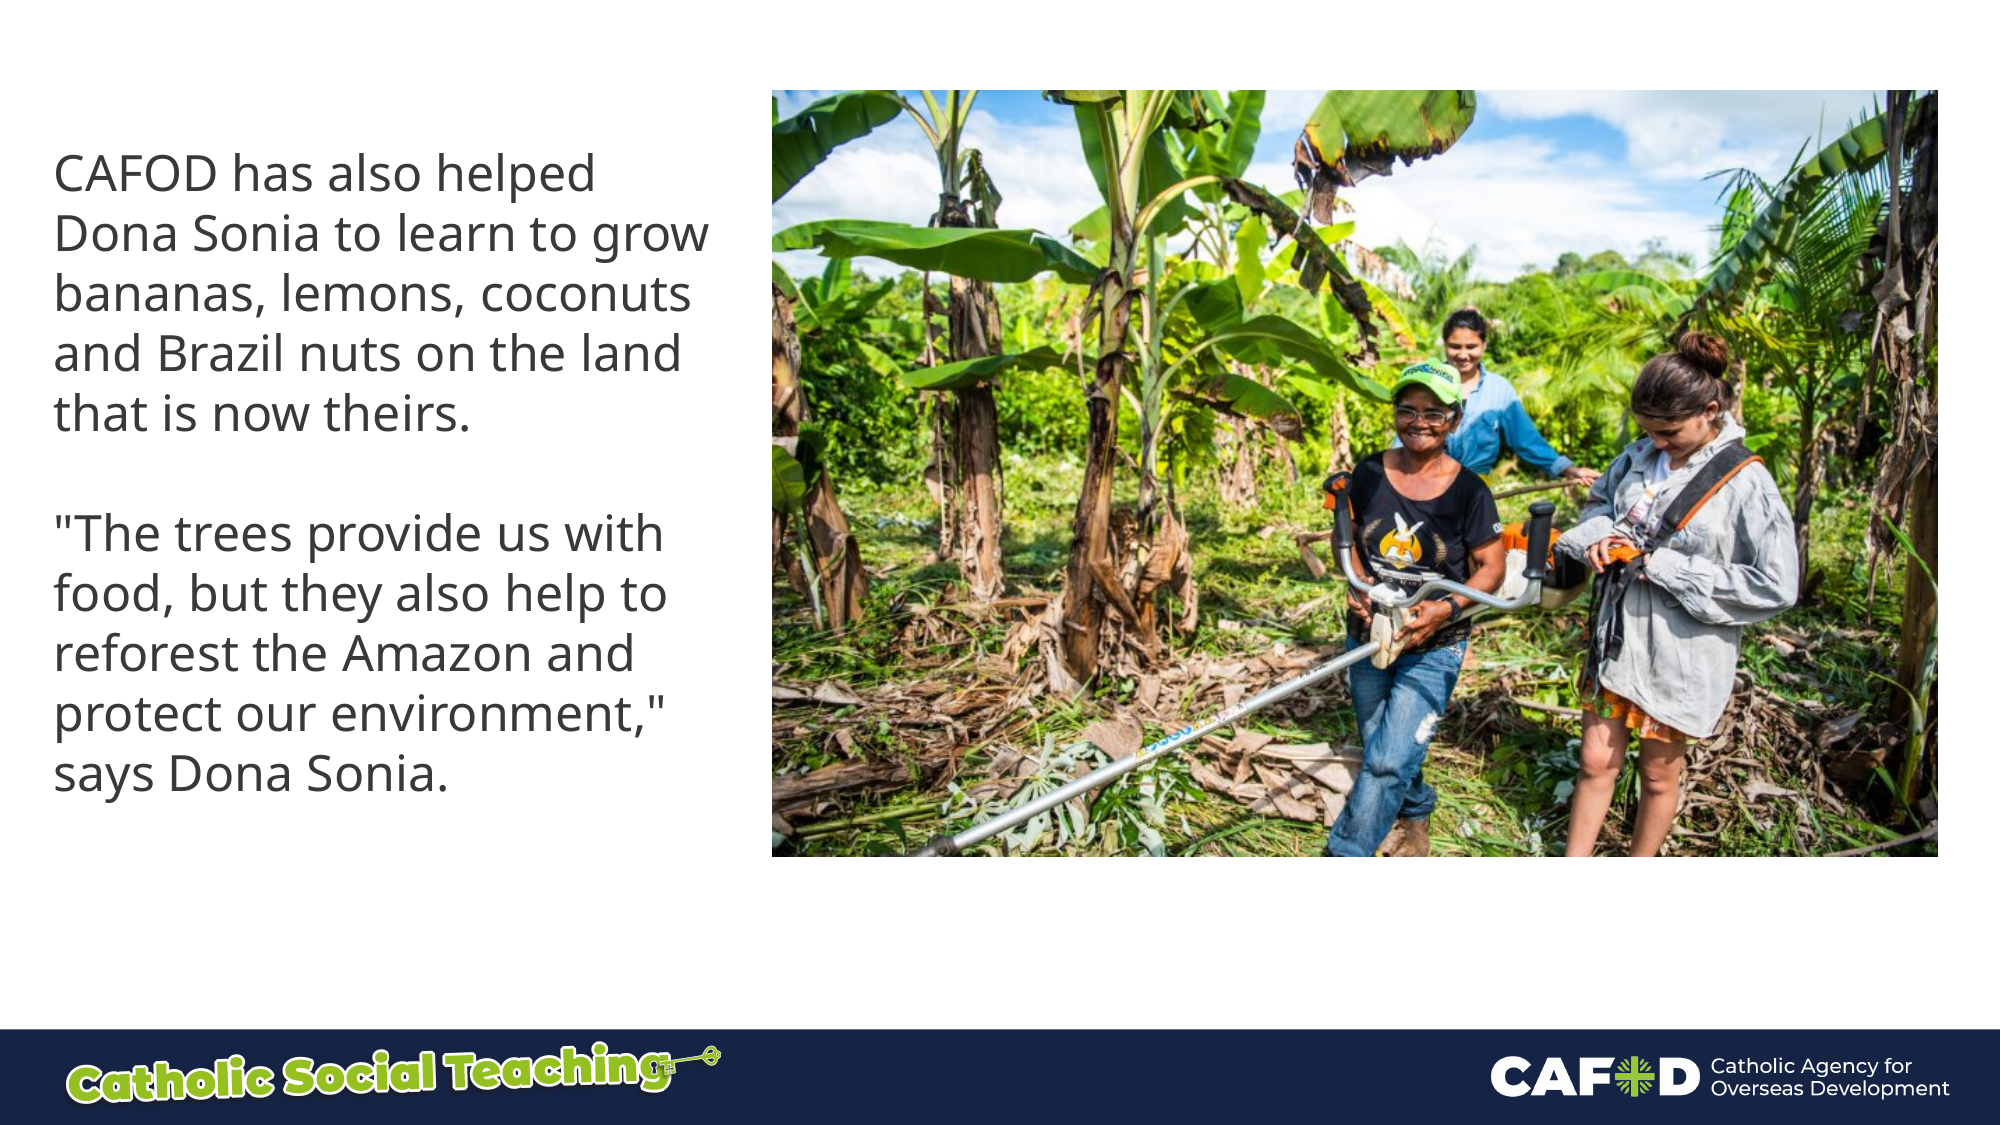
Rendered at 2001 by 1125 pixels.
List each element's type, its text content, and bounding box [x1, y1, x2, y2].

picture [45, 1033, 733, 1121]
text_box CAFOD has also helped Dona Sonia to learn to grow bananas, lemons, coconuts and Brazil nuts on the land that is now theirs. "The trees provide us with food, but they also help to reforest the Amazon and protect our environment," says Dona Sonia. [38, 134, 771, 810]
picture [1474, 1038, 1973, 1116]
picture [771, 90, 1938, 857]
